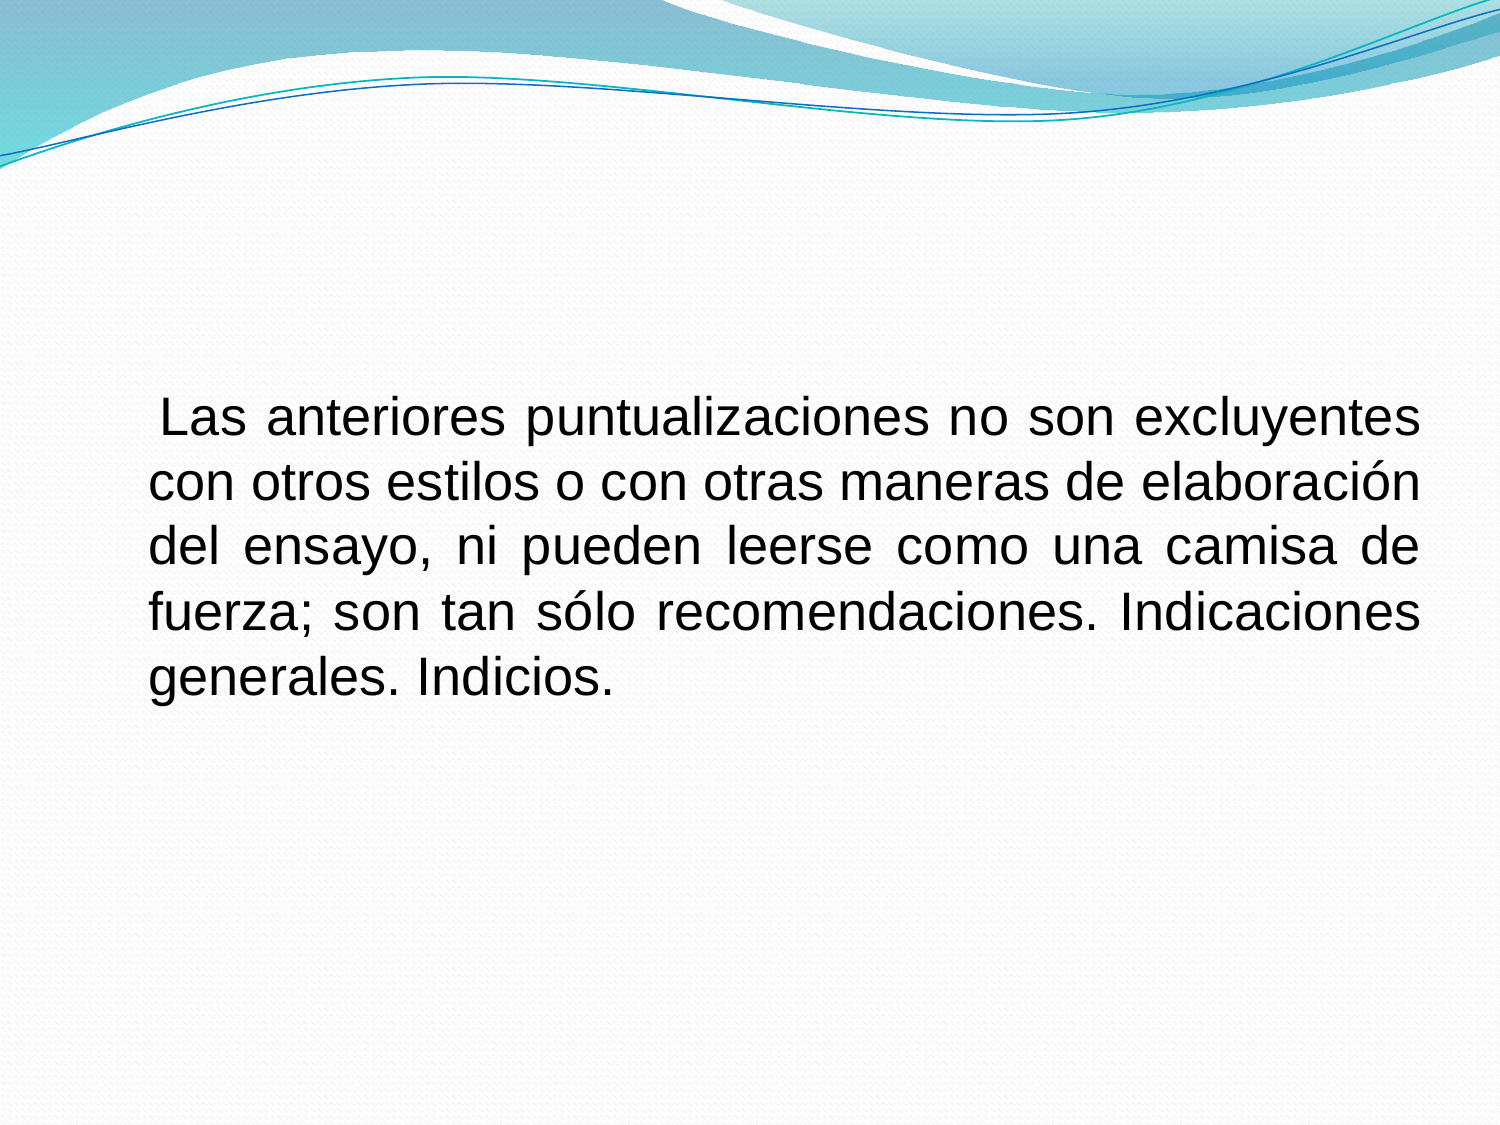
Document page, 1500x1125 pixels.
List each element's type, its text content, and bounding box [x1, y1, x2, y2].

list Las anteriores puntualizaciones no son excluyentes con otros estilos o con otras maneras de elaboración del ensayo, ni pueden leerse como una camisa de fuerza; son tan sólo recomendaciones. Indicaciones generales. Indicios. [88, 373, 1439, 737]
